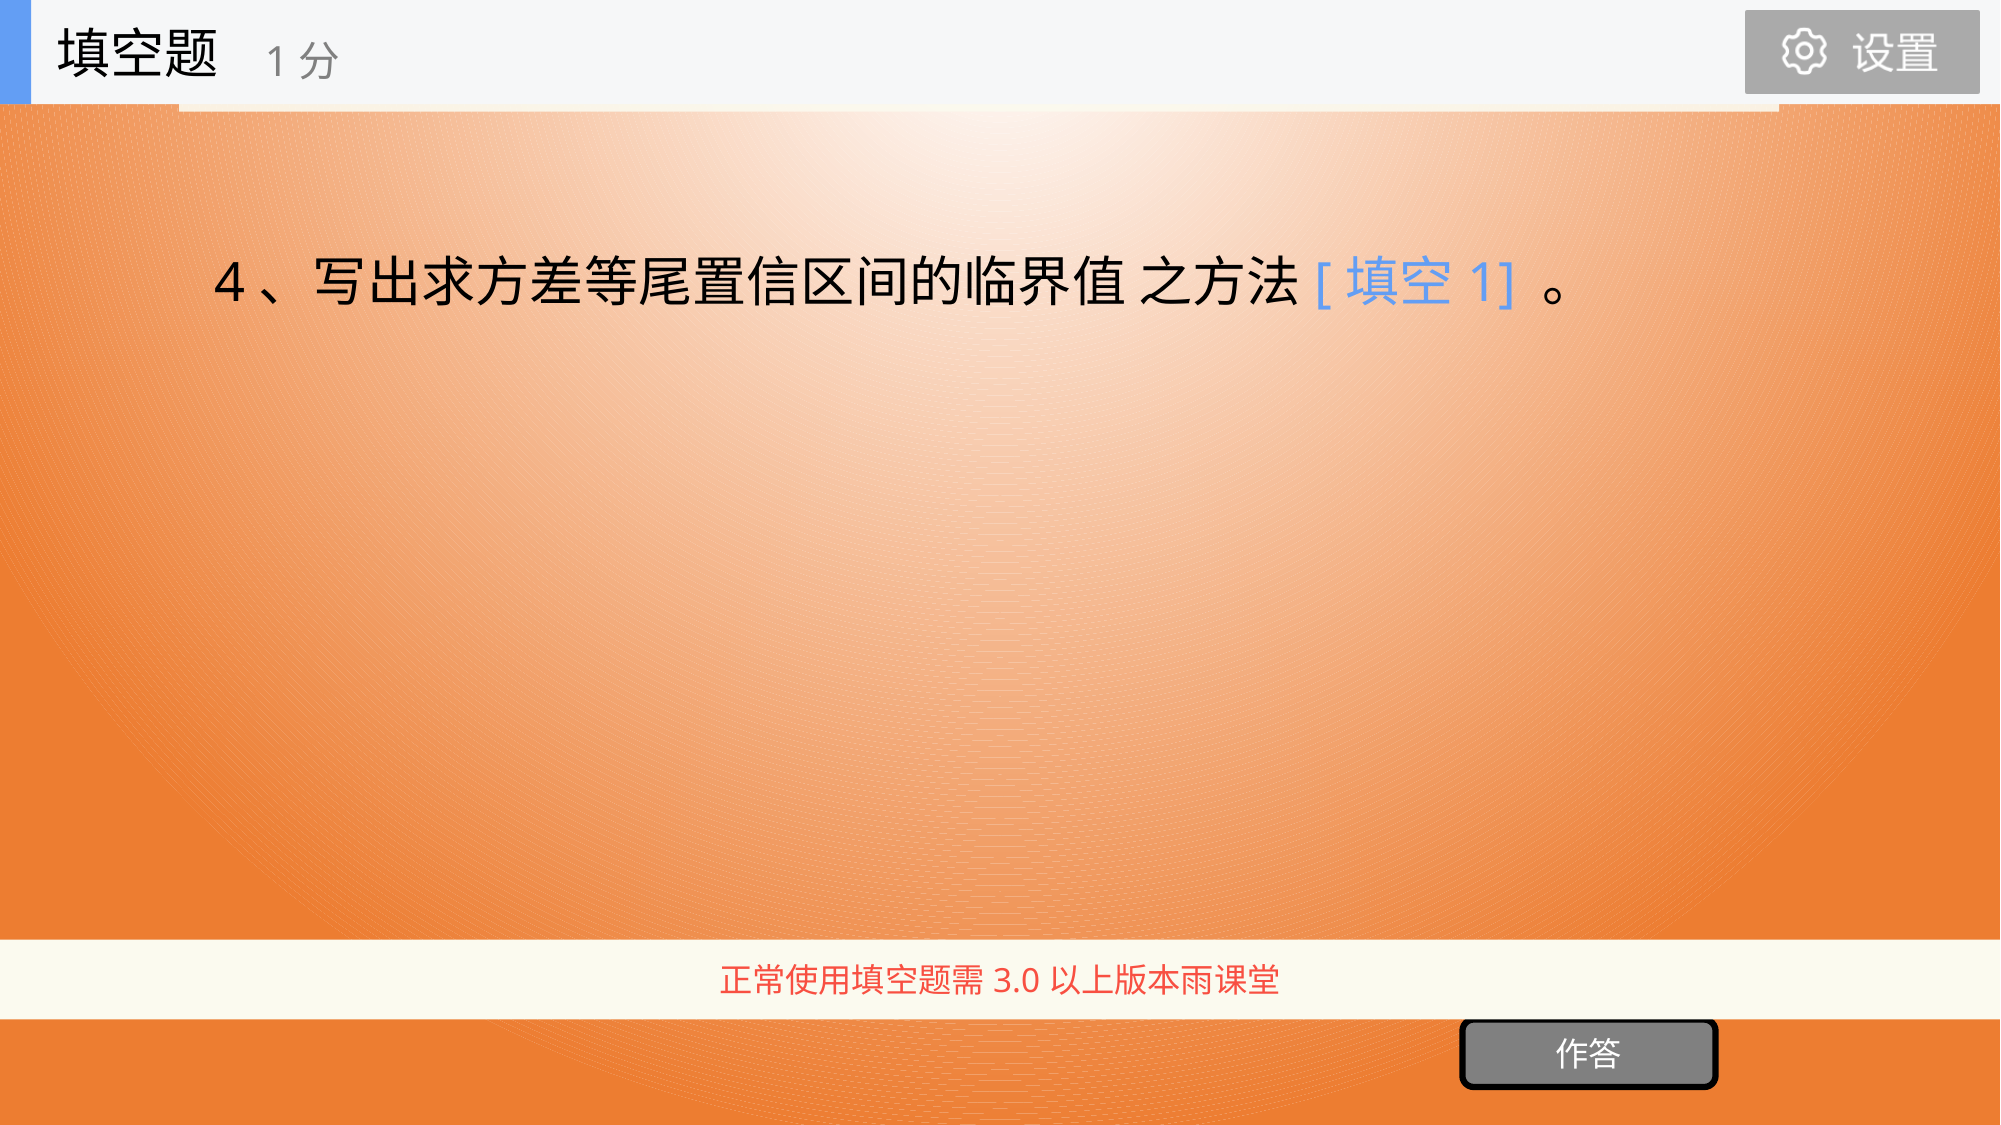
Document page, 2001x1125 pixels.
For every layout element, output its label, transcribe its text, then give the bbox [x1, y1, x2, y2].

text_box 正常使用填空题需3.0以上版本雨课堂 [0, 938, 2000, 1021]
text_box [0, 0, 2000, 105]
text_box 4、写出求方差等尾置信区间的临界值 之方法[填空1] 。 [200, 105, 1800, 456]
text_box 作答 [1461, 1021, 1717, 1089]
text_box 此题未设答案 [179, 105, 1780, 112]
picture [1745, 10, 1980, 94]
